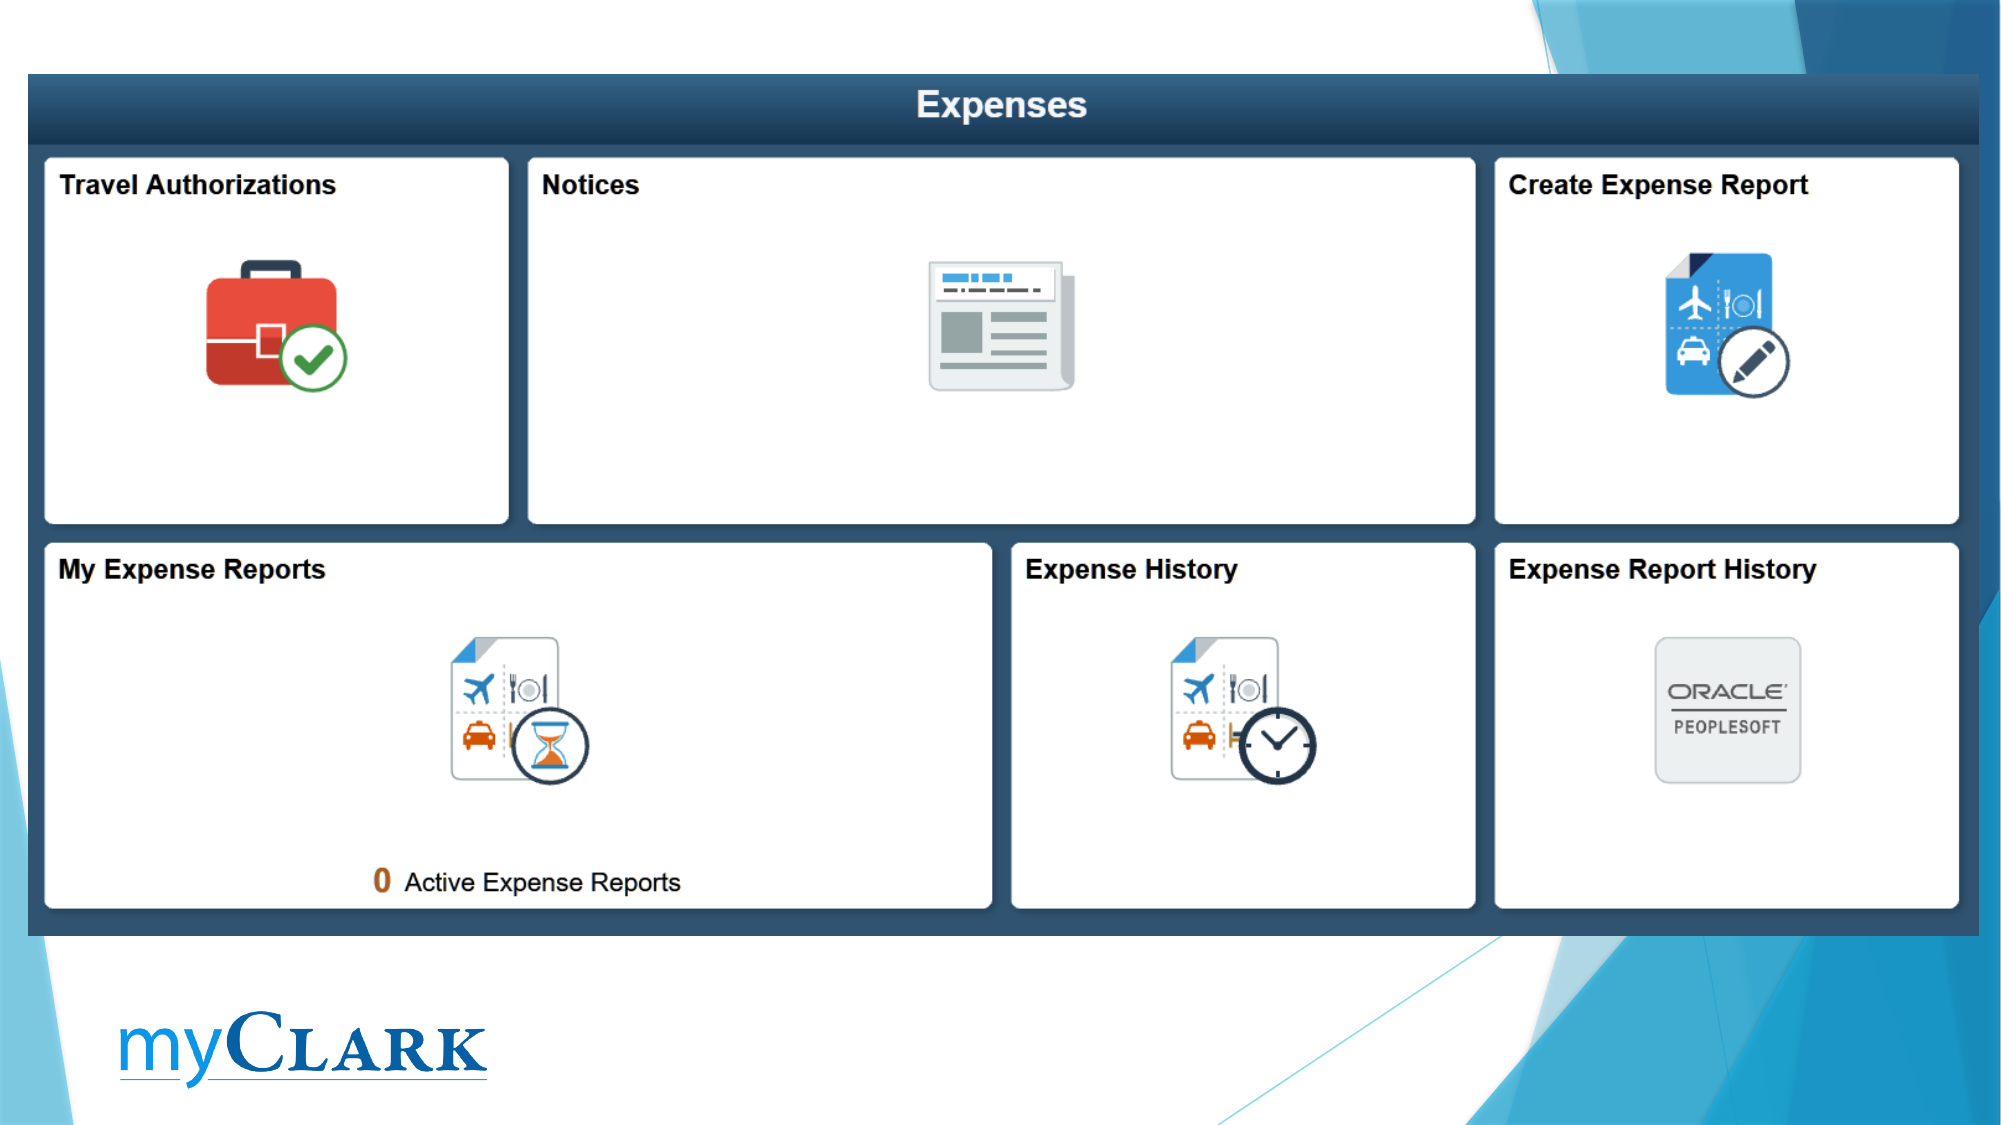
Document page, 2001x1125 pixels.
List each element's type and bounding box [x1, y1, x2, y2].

picture [27, 73, 1979, 936]
picture [111, 1003, 497, 1099]
